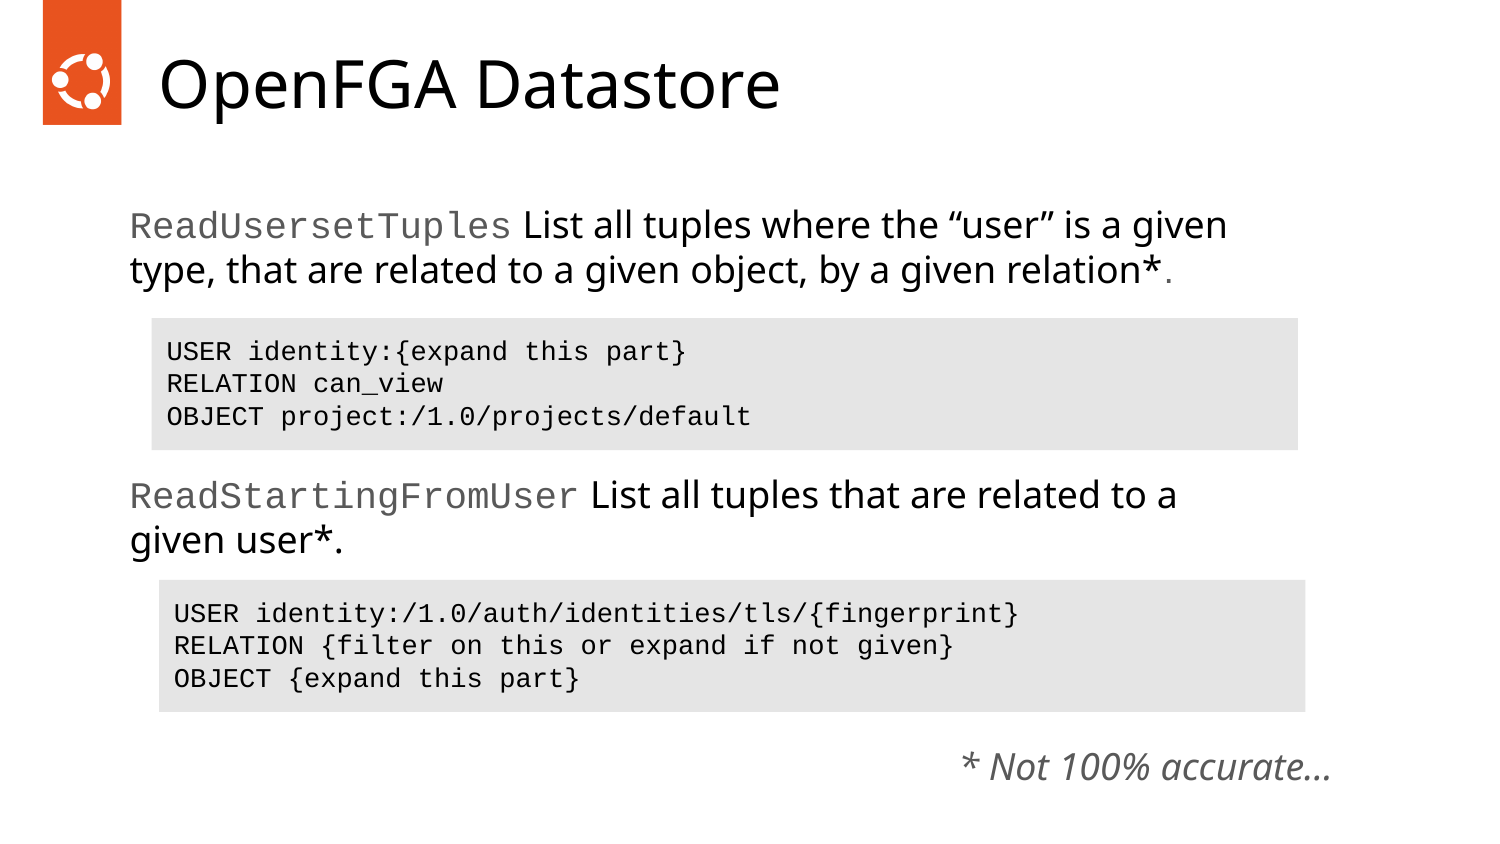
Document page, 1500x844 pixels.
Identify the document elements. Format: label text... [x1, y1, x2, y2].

text_box * Not 100% accurate… [943, 727, 1406, 803]
title OpenFGA Datastore [159, 42, 820, 125]
text_box ReadUsersetTuples List all tuples where the “user” is a given type, that are related to a given object, by a given relation*. ReadStartingFromUser List all tuples that are related to a given user*. [114, 185, 1298, 576]
text_box USER identity:/1.0/auth/identities/tls/{fingerprint} RELATION {filter on this or expand if not given} OBJECT {expand this part} [159, 579, 1306, 712]
picture [42, 0, 122, 125]
text_box USER identity:{expand this part} RELATION can_view OBJECT project:/1.0/projects/default [151, 318, 1298, 451]
